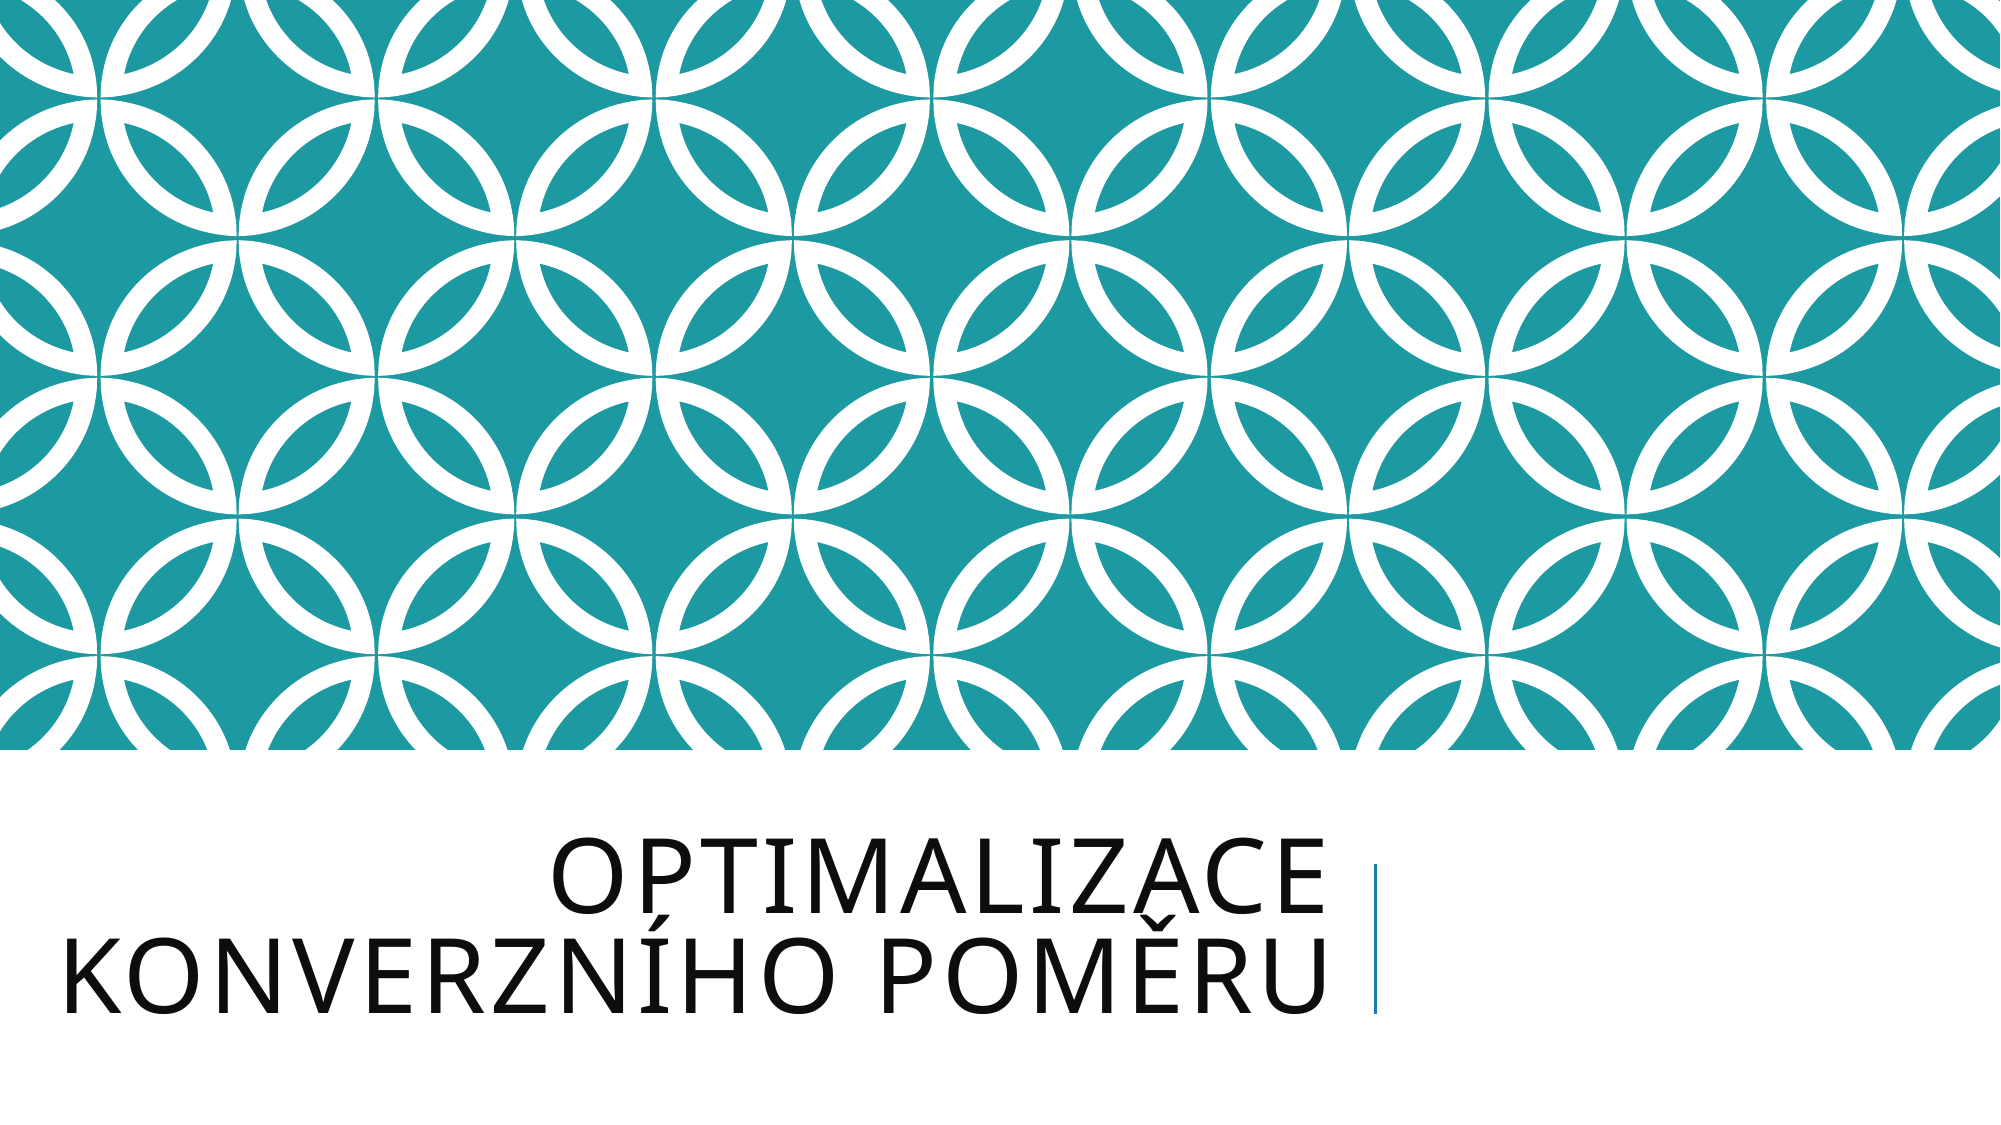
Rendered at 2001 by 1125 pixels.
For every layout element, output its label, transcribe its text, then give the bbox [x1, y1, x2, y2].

title Optimalizace konverzního poměru [27, 813, 1350, 1054]
